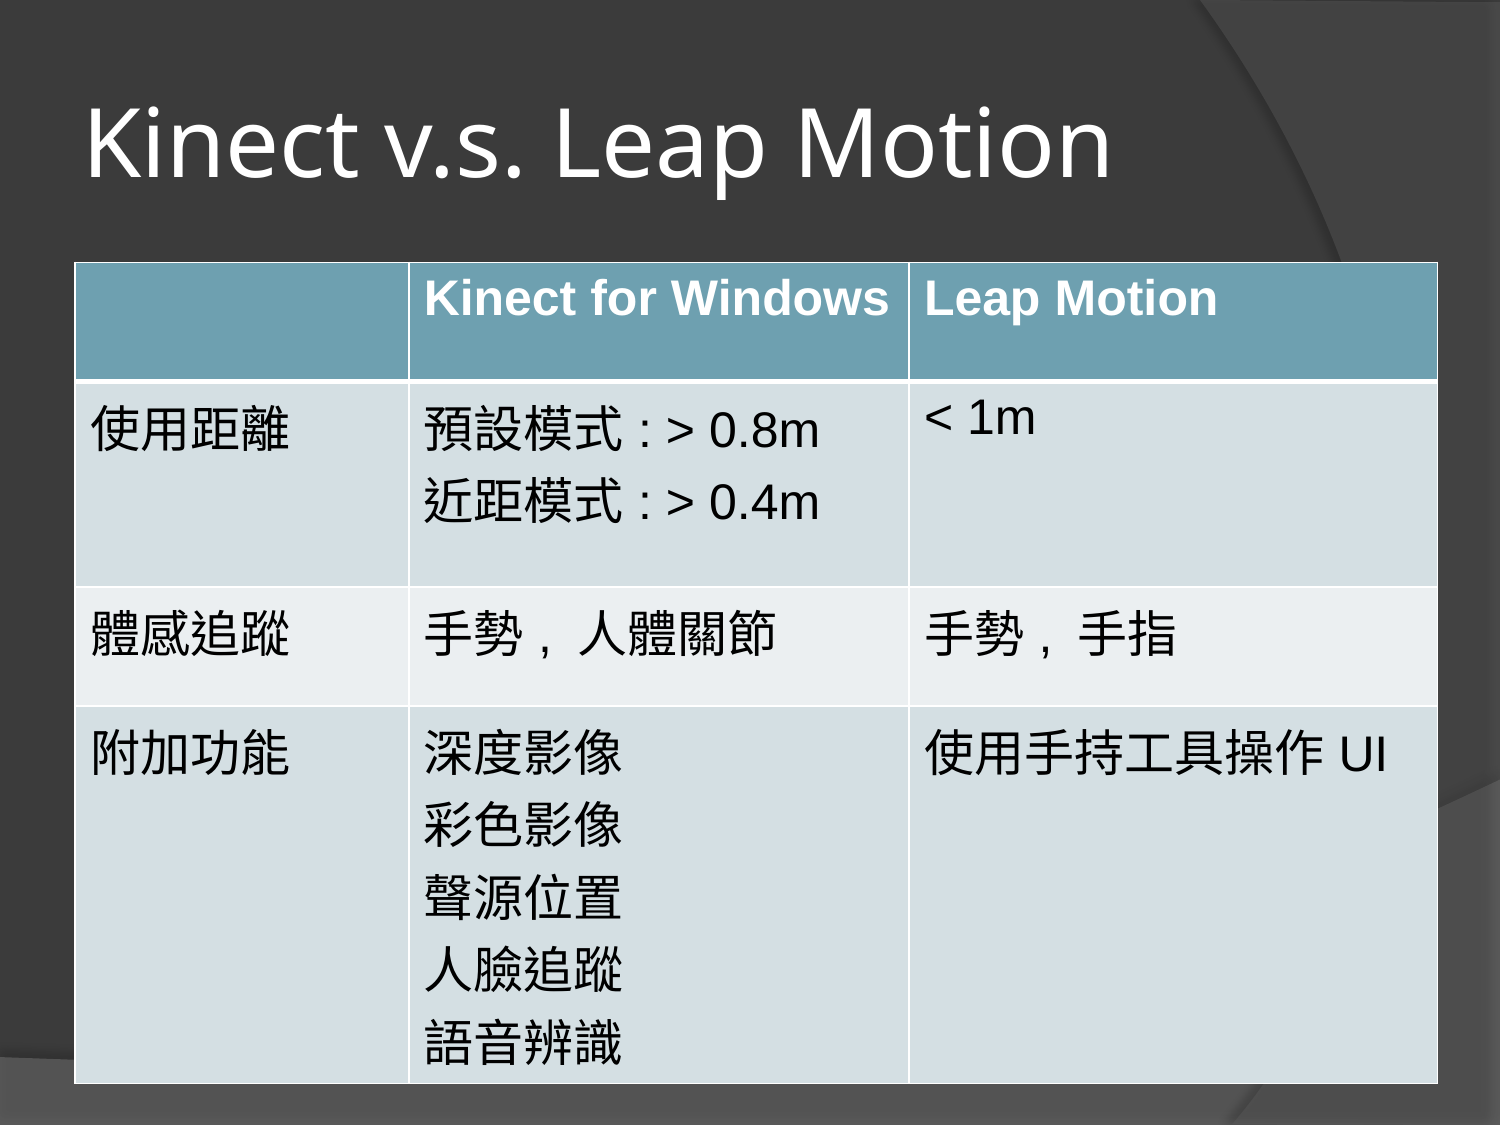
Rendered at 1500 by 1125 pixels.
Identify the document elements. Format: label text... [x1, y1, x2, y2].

table_cell 手勢, 人體關節 [410, 588, 908, 705]
table_cell 使用手持工具操作UI [910, 707, 1437, 1083]
table_cell 手勢, 手指 [910, 588, 1437, 705]
table_header Kinect for Windows [410, 263, 908, 379]
table_cell 附加功能 [76, 707, 408, 1083]
title Kinect v.s. Leap Motion [75, 45, 1300, 233]
table_cell 使用距離 [76, 384, 408, 586]
table_cell 深度影像 彩色影像 聲源位置 人臉追蹤 語音辨識 [410, 707, 908, 1083]
table_cell 體感追蹤 [76, 588, 408, 705]
table_cell < 1m [910, 384, 1437, 586]
table_header [76, 263, 408, 379]
table_cell 預設模式: > 0.8m 近距模式: > 0.4m [410, 384, 908, 586]
table_header Leap Motion [910, 263, 1437, 379]
